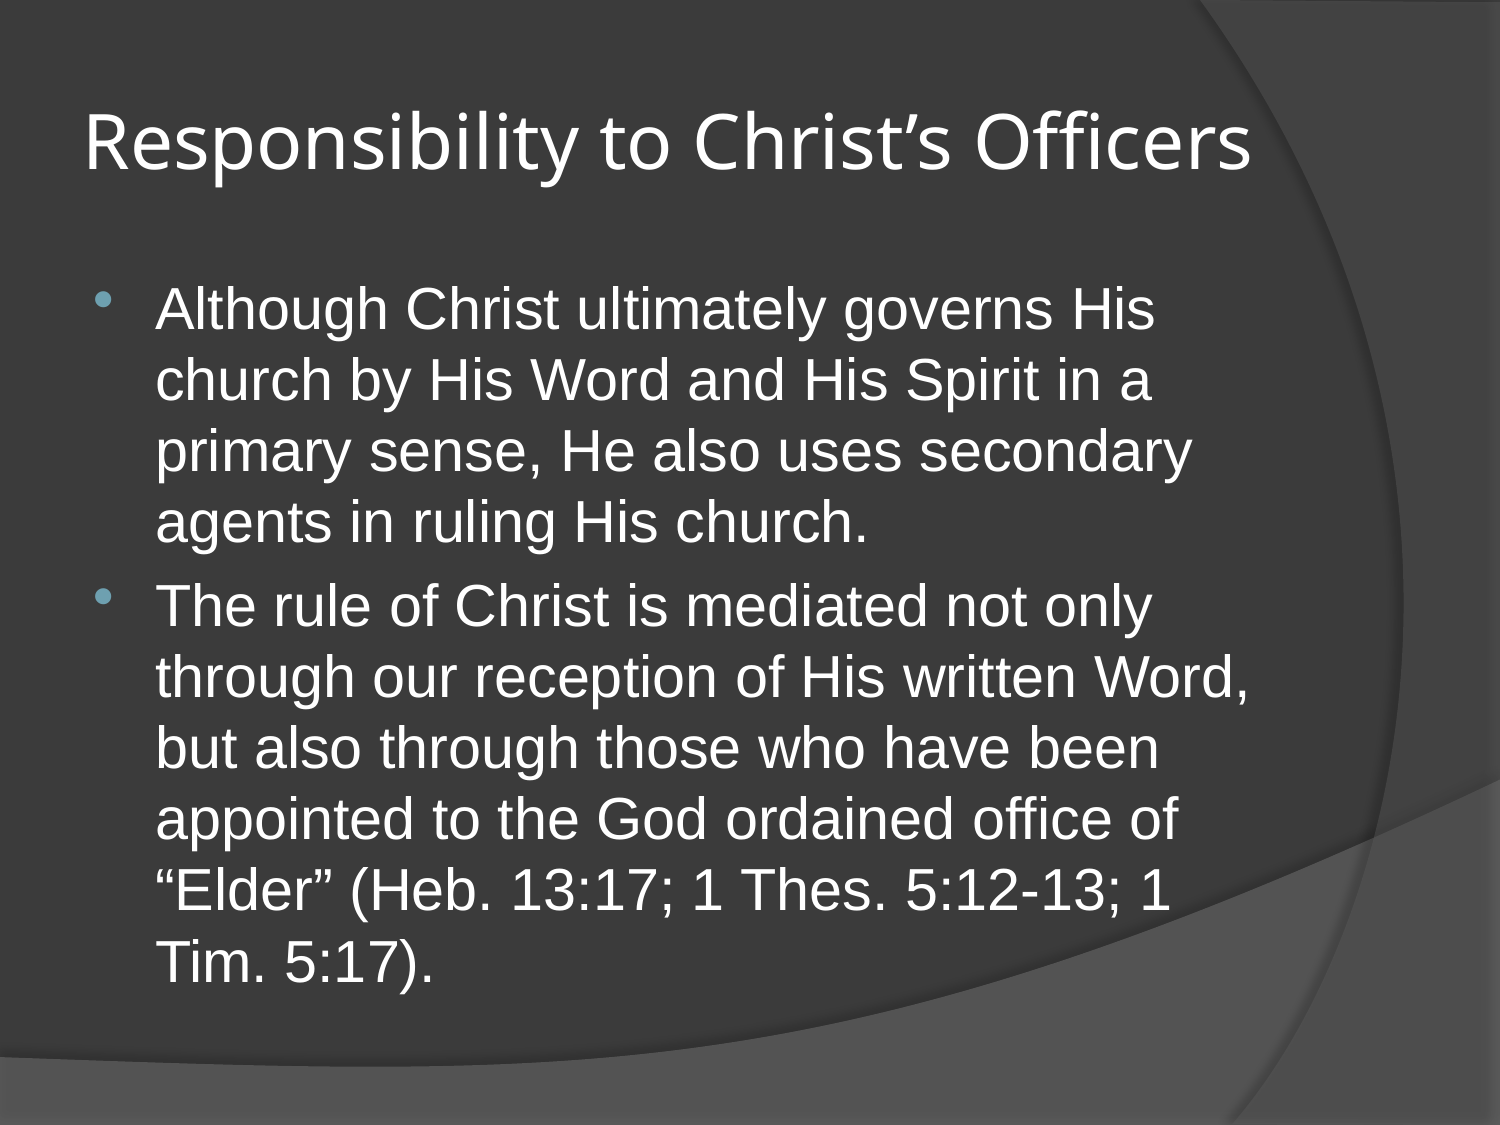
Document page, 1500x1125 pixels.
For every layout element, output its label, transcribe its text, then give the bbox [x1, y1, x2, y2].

title Responsibility to Christ’s Officers [75, 45, 1300, 233]
list Although Christ ultimately governs His church by His Word and His Spirit in a primary sense, He also uses secondary agents in ruling His church. The rule of Christ is mediated not only through our reception of His written Word, but also through those who have been appointed to the God ordained office of “Elder” (Heb. 13:17; 1 Thes. 5:12-13; 1 Tim. 5:17). [75, 262, 1300, 1005]
